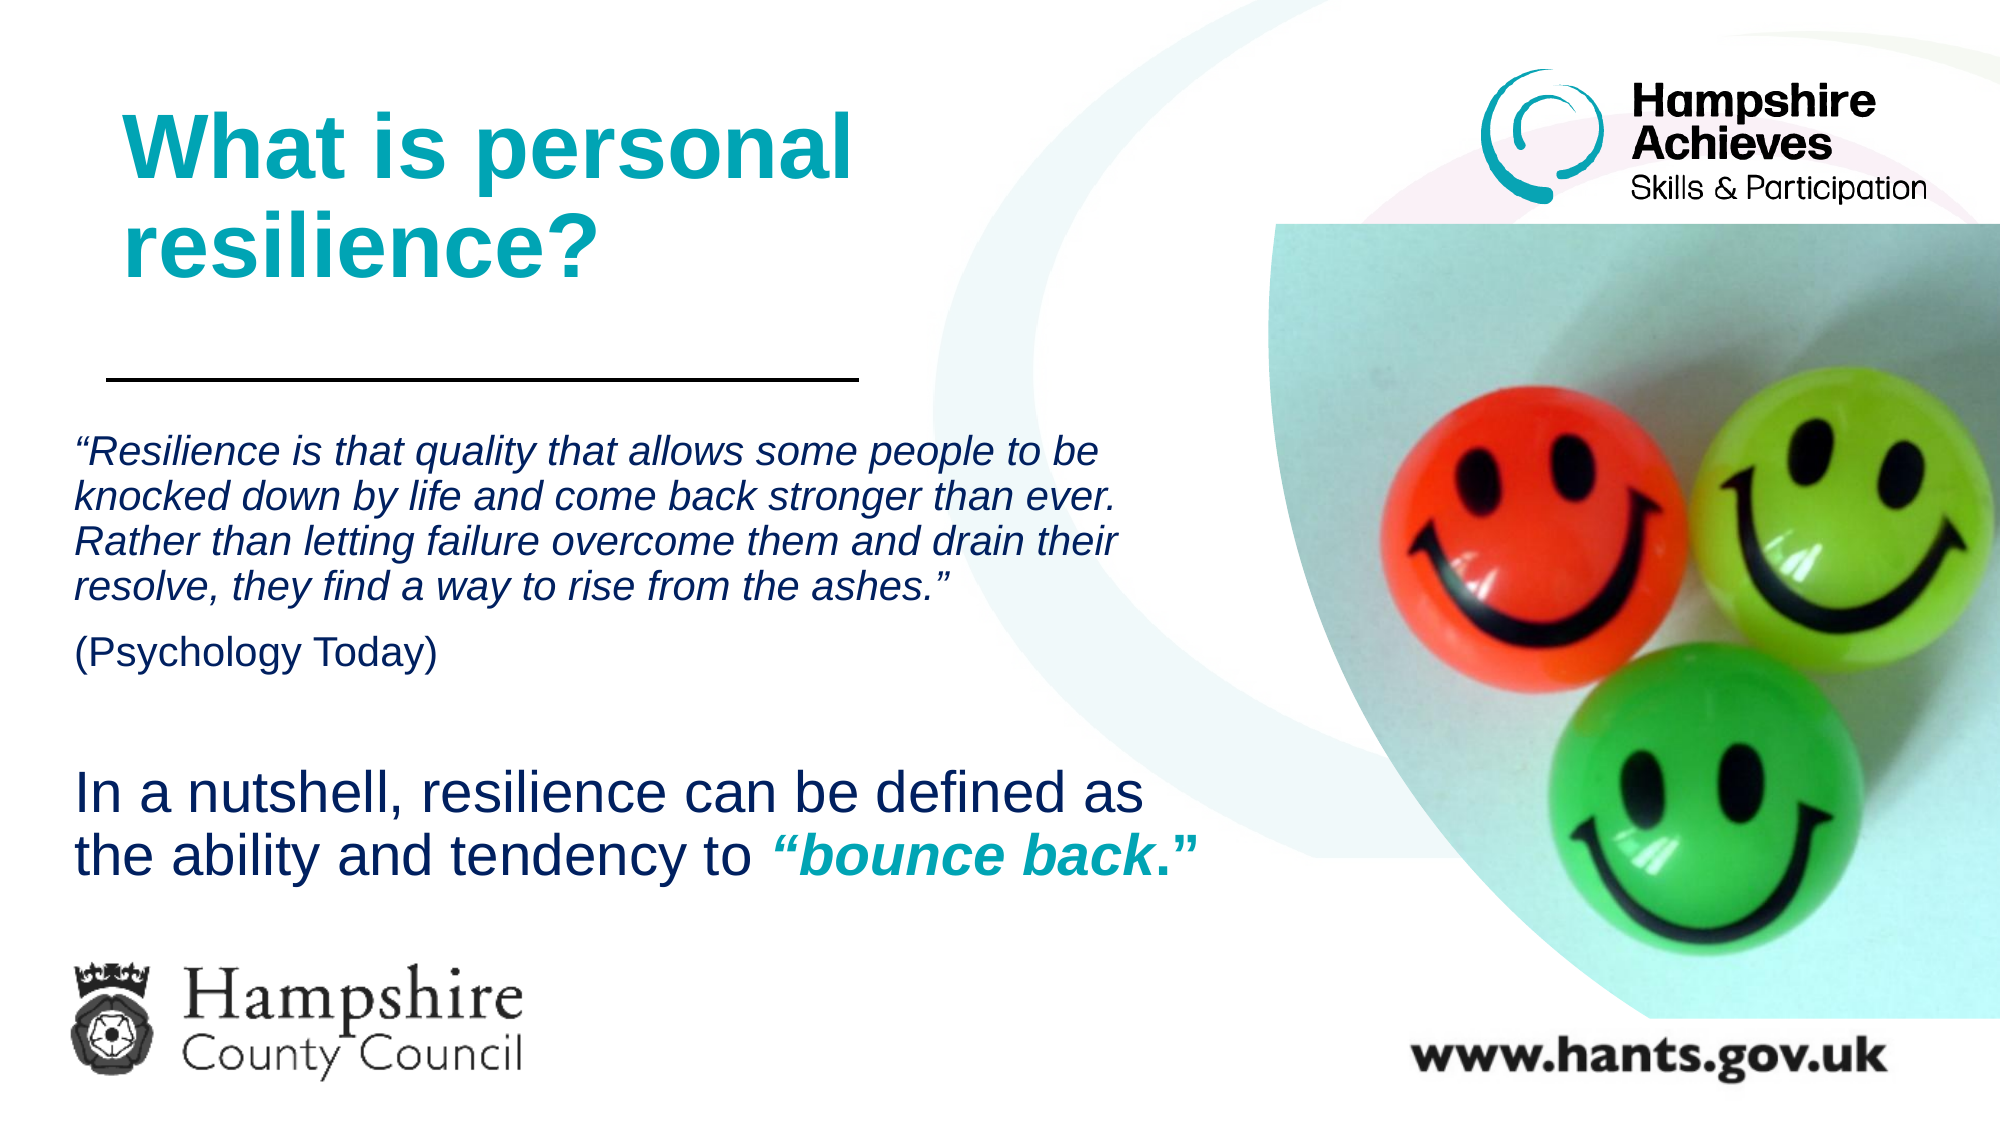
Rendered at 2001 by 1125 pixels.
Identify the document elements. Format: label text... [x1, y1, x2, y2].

picture [1268, 223, 2000, 1019]
title What is personal resilience? [107, 59, 948, 338]
picture [1481, 69, 1926, 205]
list “Resilience is that quality that allows some people to be knocked down by life and come back stronger than ever. Rather than letting failure overcome them and drain their resolve, they find a way to rise from the ashes.” (Psychology Today) In a nutshell, resilience can be defined as the ability and tendency to “bounce back.” [59, 422, 1249, 991]
